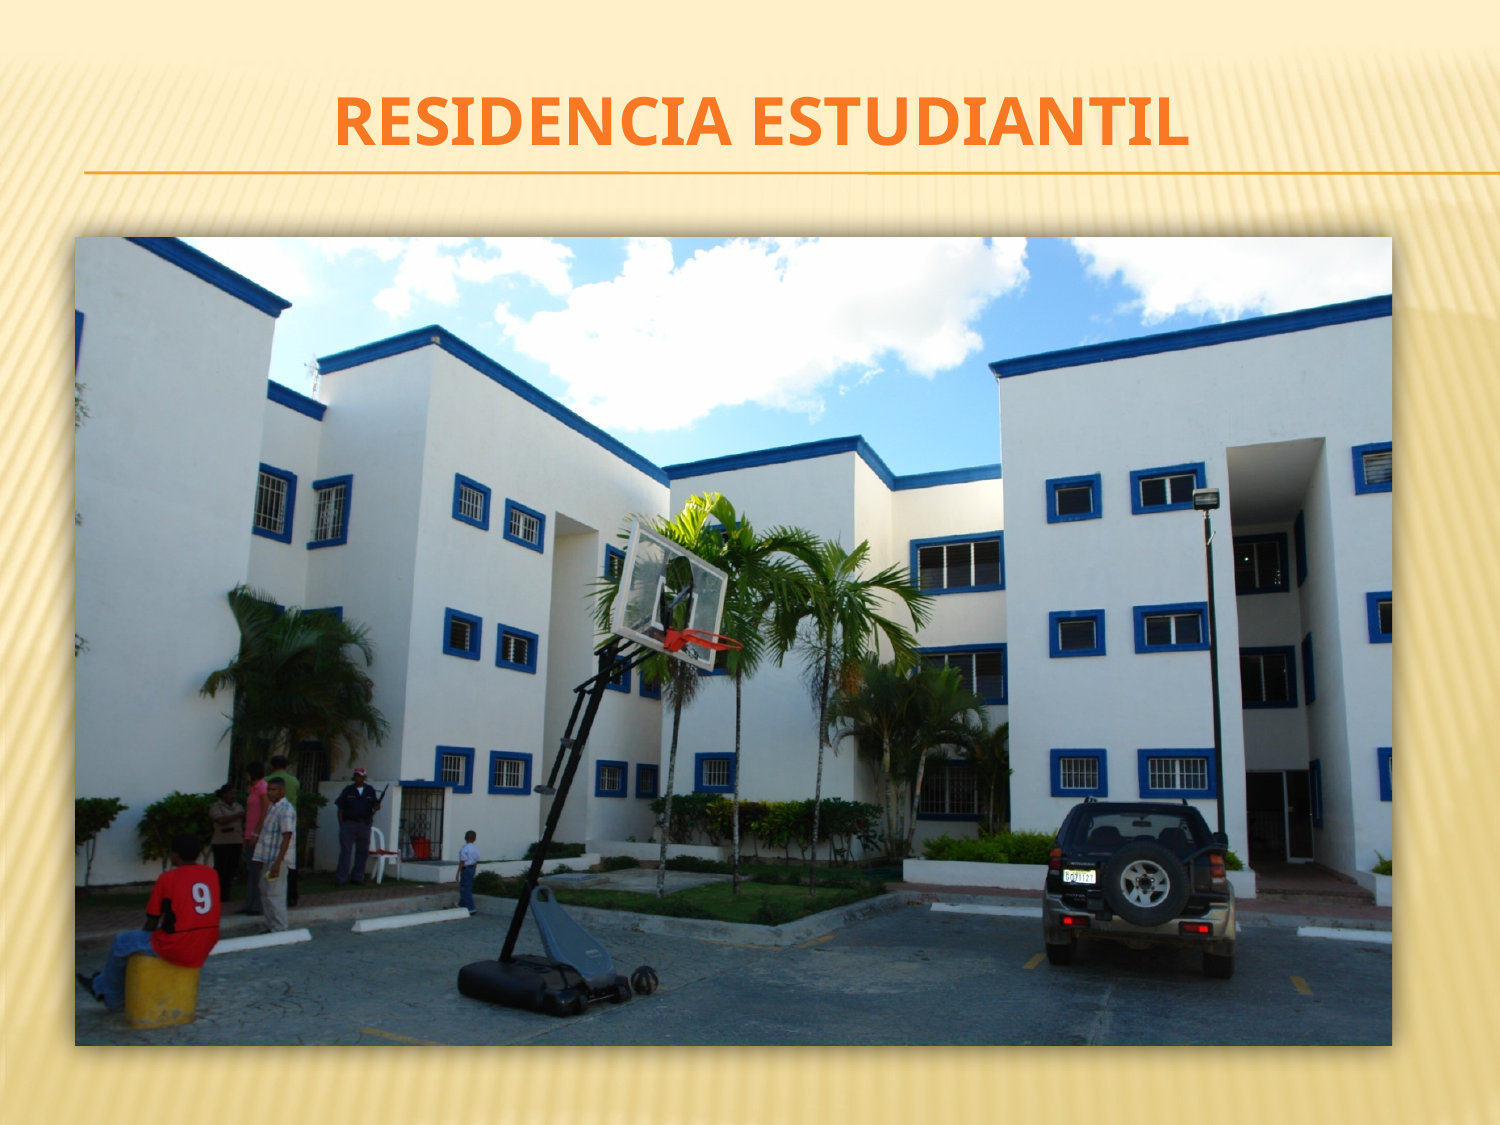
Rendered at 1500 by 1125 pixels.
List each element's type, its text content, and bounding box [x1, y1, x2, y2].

title Residencia estudiantil [50, 50, 1475, 188]
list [74, 237, 1393, 1046]
